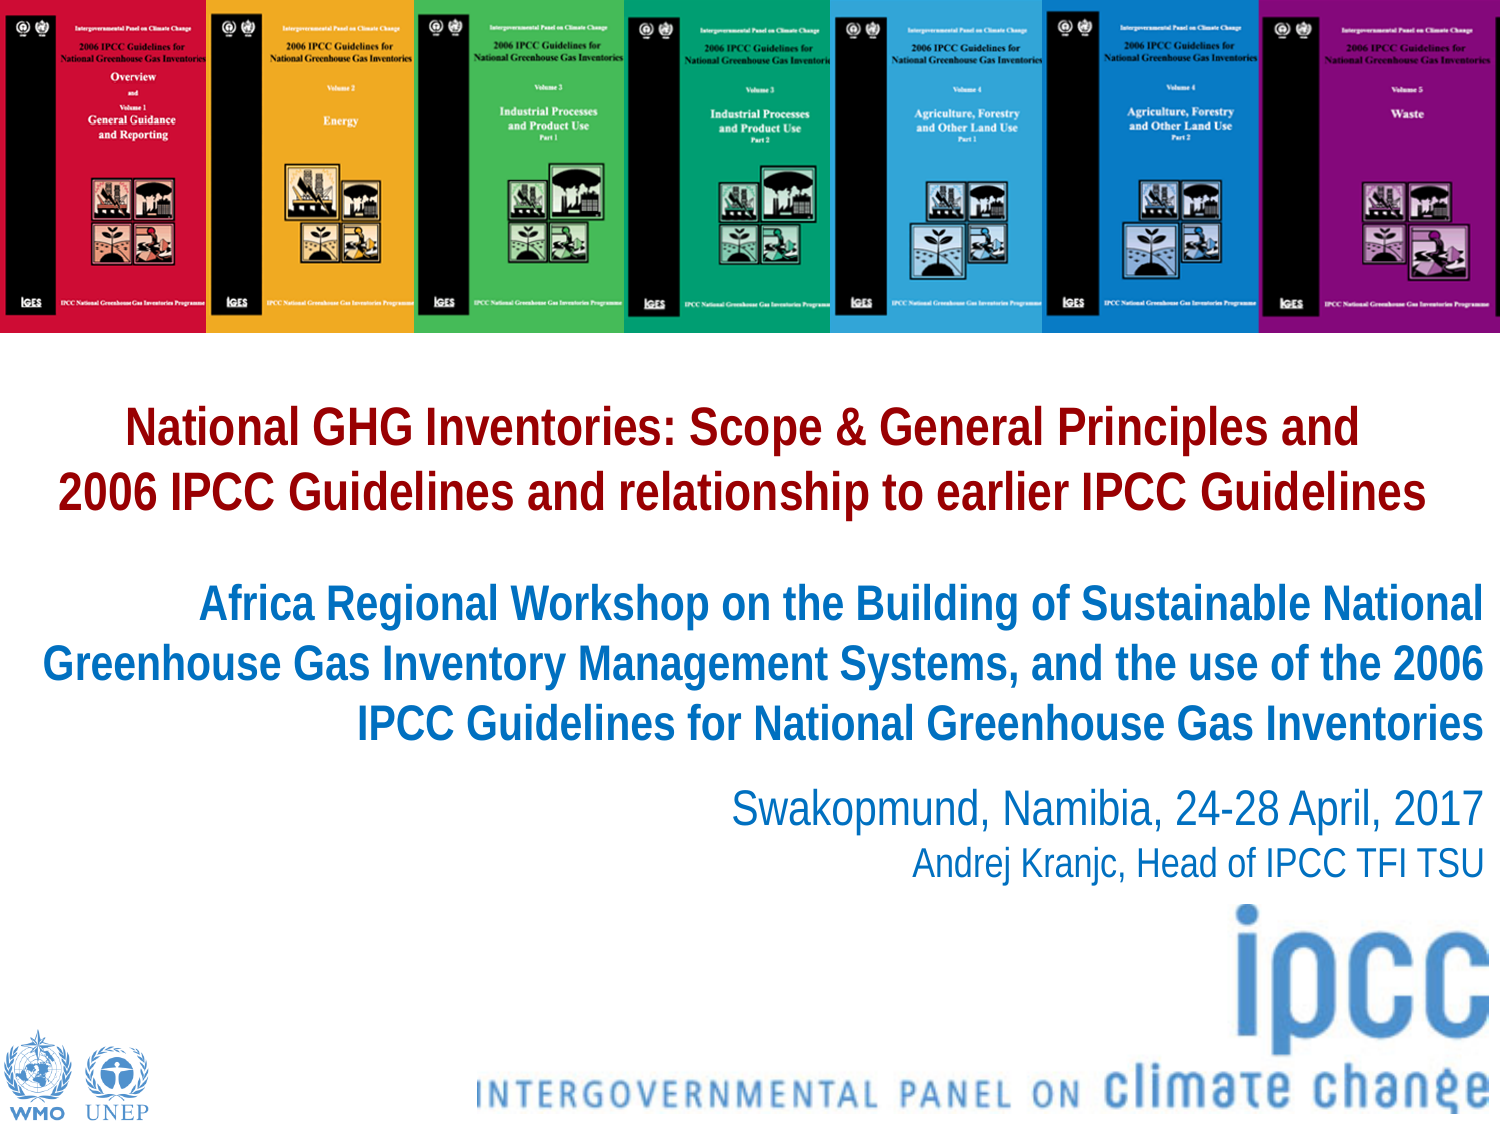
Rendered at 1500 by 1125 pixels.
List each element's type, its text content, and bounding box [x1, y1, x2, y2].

picture [477, 920, 1489, 1114]
text_box Africa Regional Workshop on the Building of Sustainable National Greenhouse Gas Inventory Management Systems, and the use of the 2006 IPCC Guidelines for National Greenhouse Gas Inventories Swakopmund, Namibia, 24-28 April, 2017 Andrej Kranjc, Head of IPCC TFI TSU [0, 563, 1500, 920]
title National GHG Inventories: Scope & General Principles and 2006 IPCC Guidelines and relationship to earlier IPCC Guidelines [0, 373, 1500, 539]
picture [0, 1027, 153, 1125]
picture [0, 0, 1500, 333]
